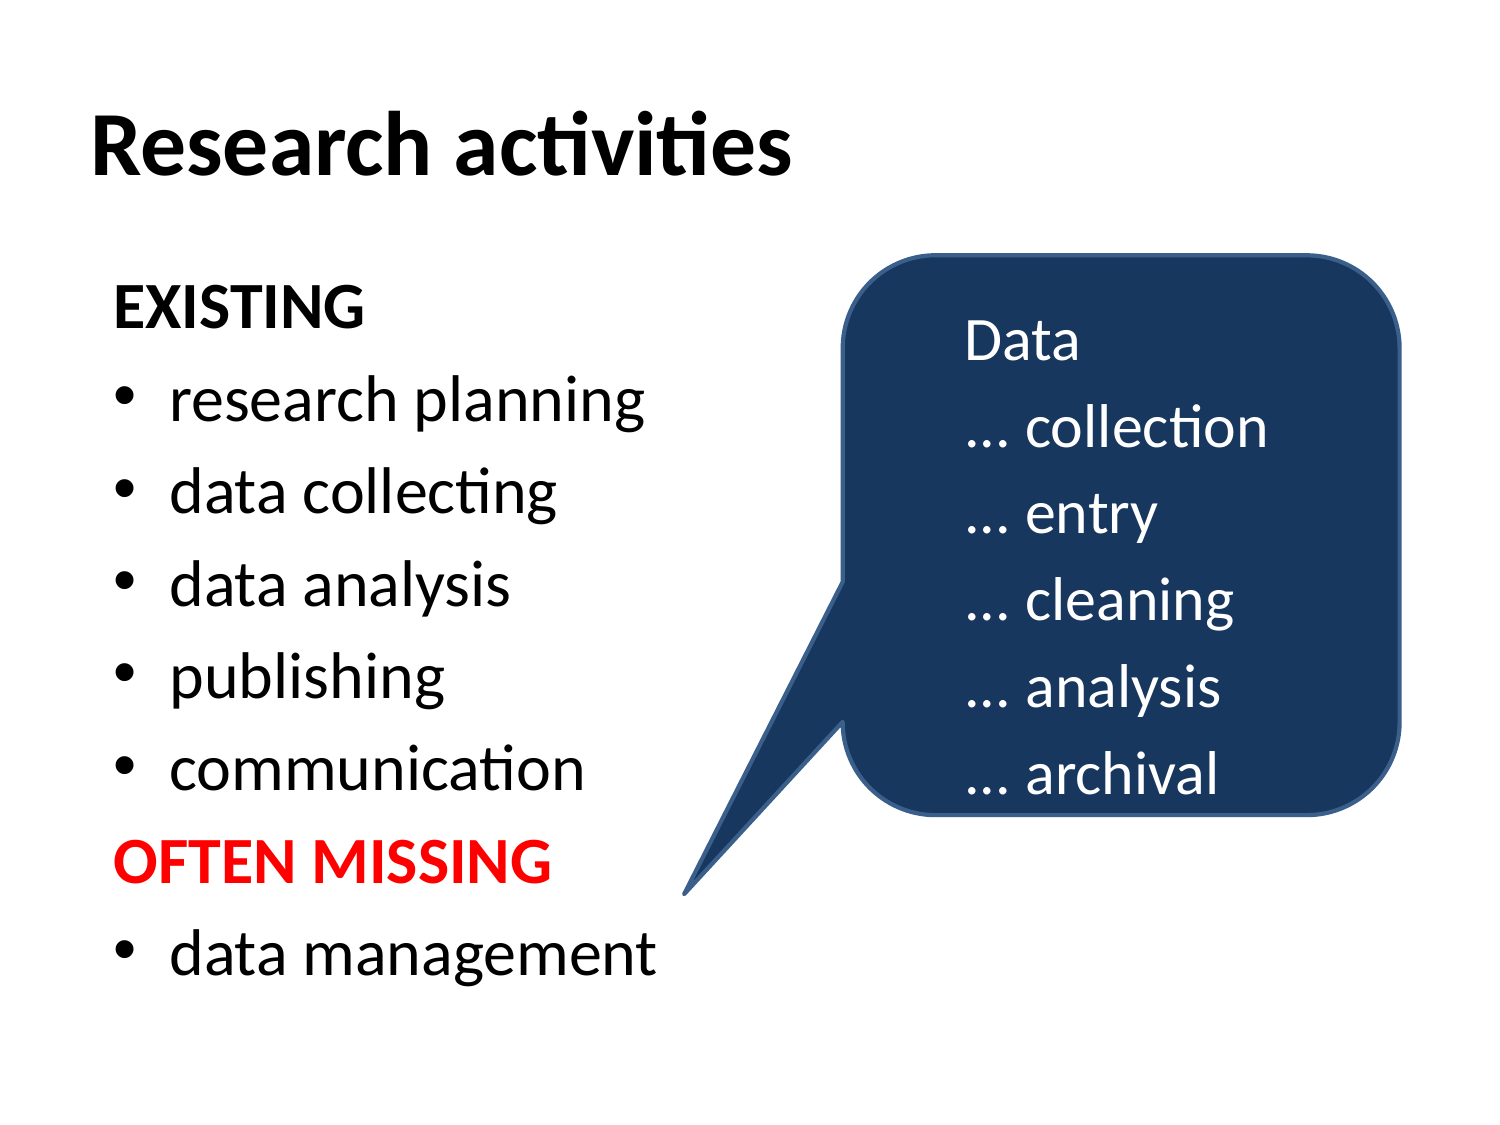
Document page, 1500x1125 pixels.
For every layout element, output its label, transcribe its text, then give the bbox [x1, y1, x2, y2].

title Research activities [75, 45, 1425, 233]
list EXISTING research planning data collecting data analysis publishing communication OFTEN MISSING data management [98, 255, 727, 998]
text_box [842, 255, 1400, 816]
